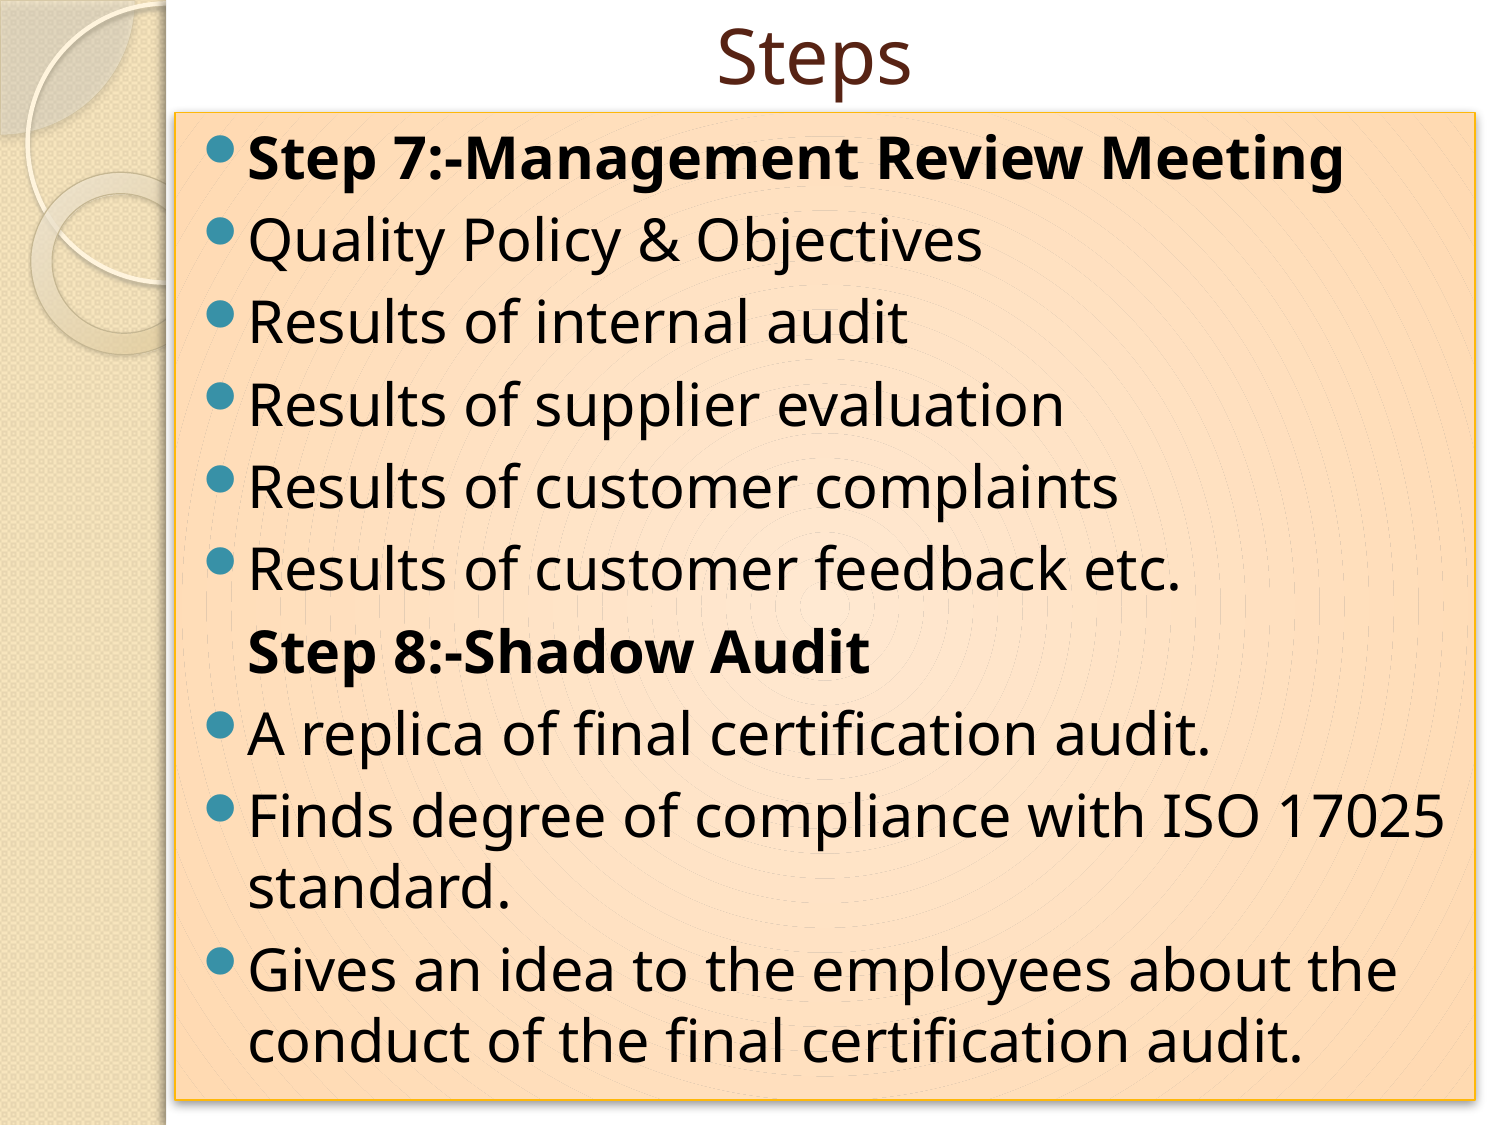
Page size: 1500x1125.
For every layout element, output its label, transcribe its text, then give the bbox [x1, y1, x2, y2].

title Steps [150, 0, 1500, 108]
list Step 7:-Management Review Meeting Quality Policy & Objectives Results of internal audit Results of supplier evaluation Results of customer complaints Results of customer feedback etc. Step 8:-Shadow Audit A replica of final certification audit. Finds degree of compliance with ISO 17025 standard. Gives an idea to the employees about the conduct of the final certification audit. [174, 112, 1476, 1101]
